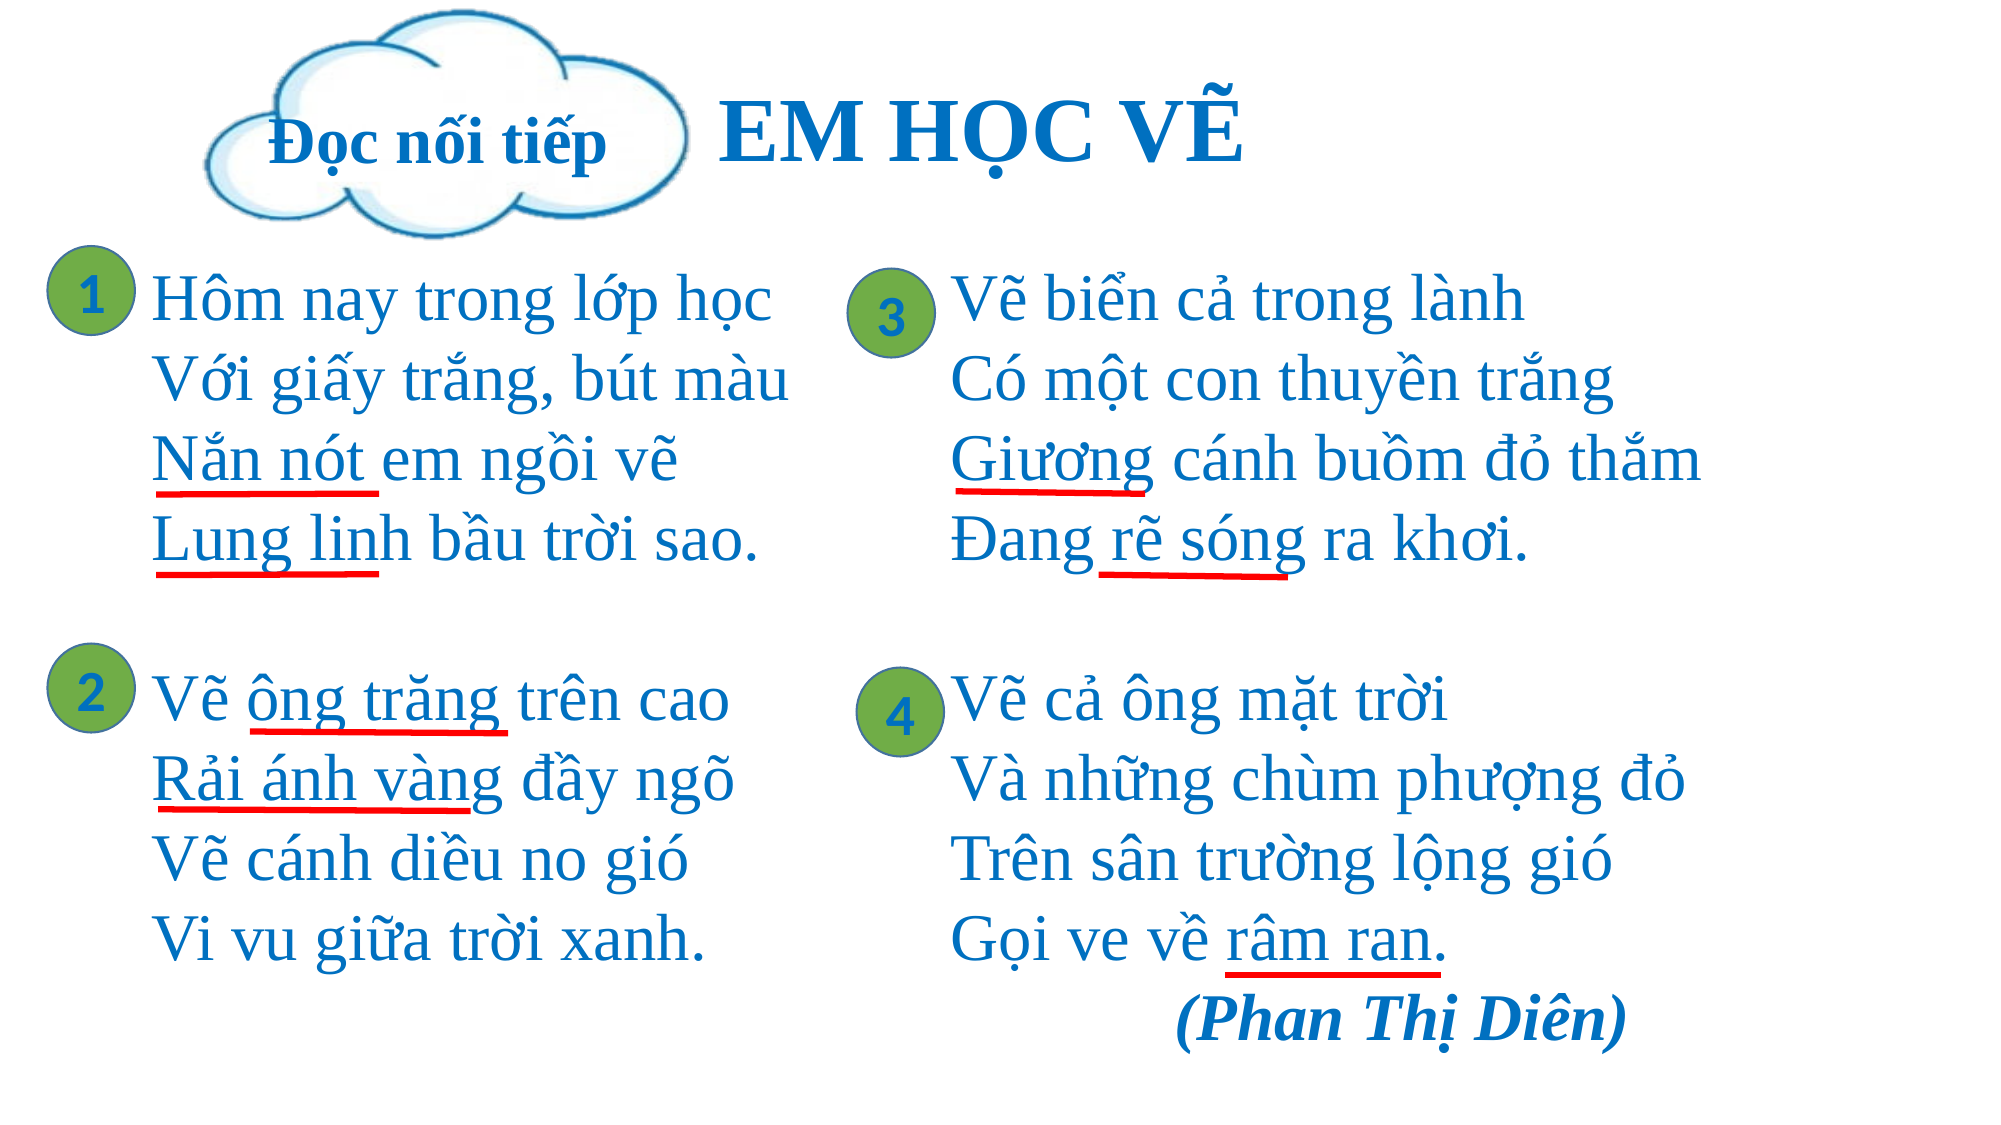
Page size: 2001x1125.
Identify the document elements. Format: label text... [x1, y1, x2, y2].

text_box EM HỌC VẼ [765, 59, 1536, 190]
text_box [175, 0, 765, 245]
text_box 4 [855, 666, 946, 758]
text_box 3 [846, 267, 937, 359]
text_box 2 [46, 642, 136, 734]
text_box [1098, 574, 1288, 578]
text_box Vẽ biển cả trong lành Có một con thuyền trắng Giương cánh buồm đỏ thắm Đang rẽ sóng ra khơi. Vẽ cả ông mặt trời Và những chùm phượng đỏ Trên sân trường lộng gió Gọi ve về râm ran. (Phan Thị Diên) [930, 163, 1829, 1064]
text_box Hôm nay trong lớp học Với giấy trắng, bút màu Nắn nót em ngồi vẽ Lung linh bầu trời sao. Vẽ ông trăng trên cao Rải ánh vàng đầy ngõ Vẽ cánh diều no gió Vi vu giữa trời xanh. [131, 243, 885, 1064]
text_box 1 [46, 244, 136, 337]
